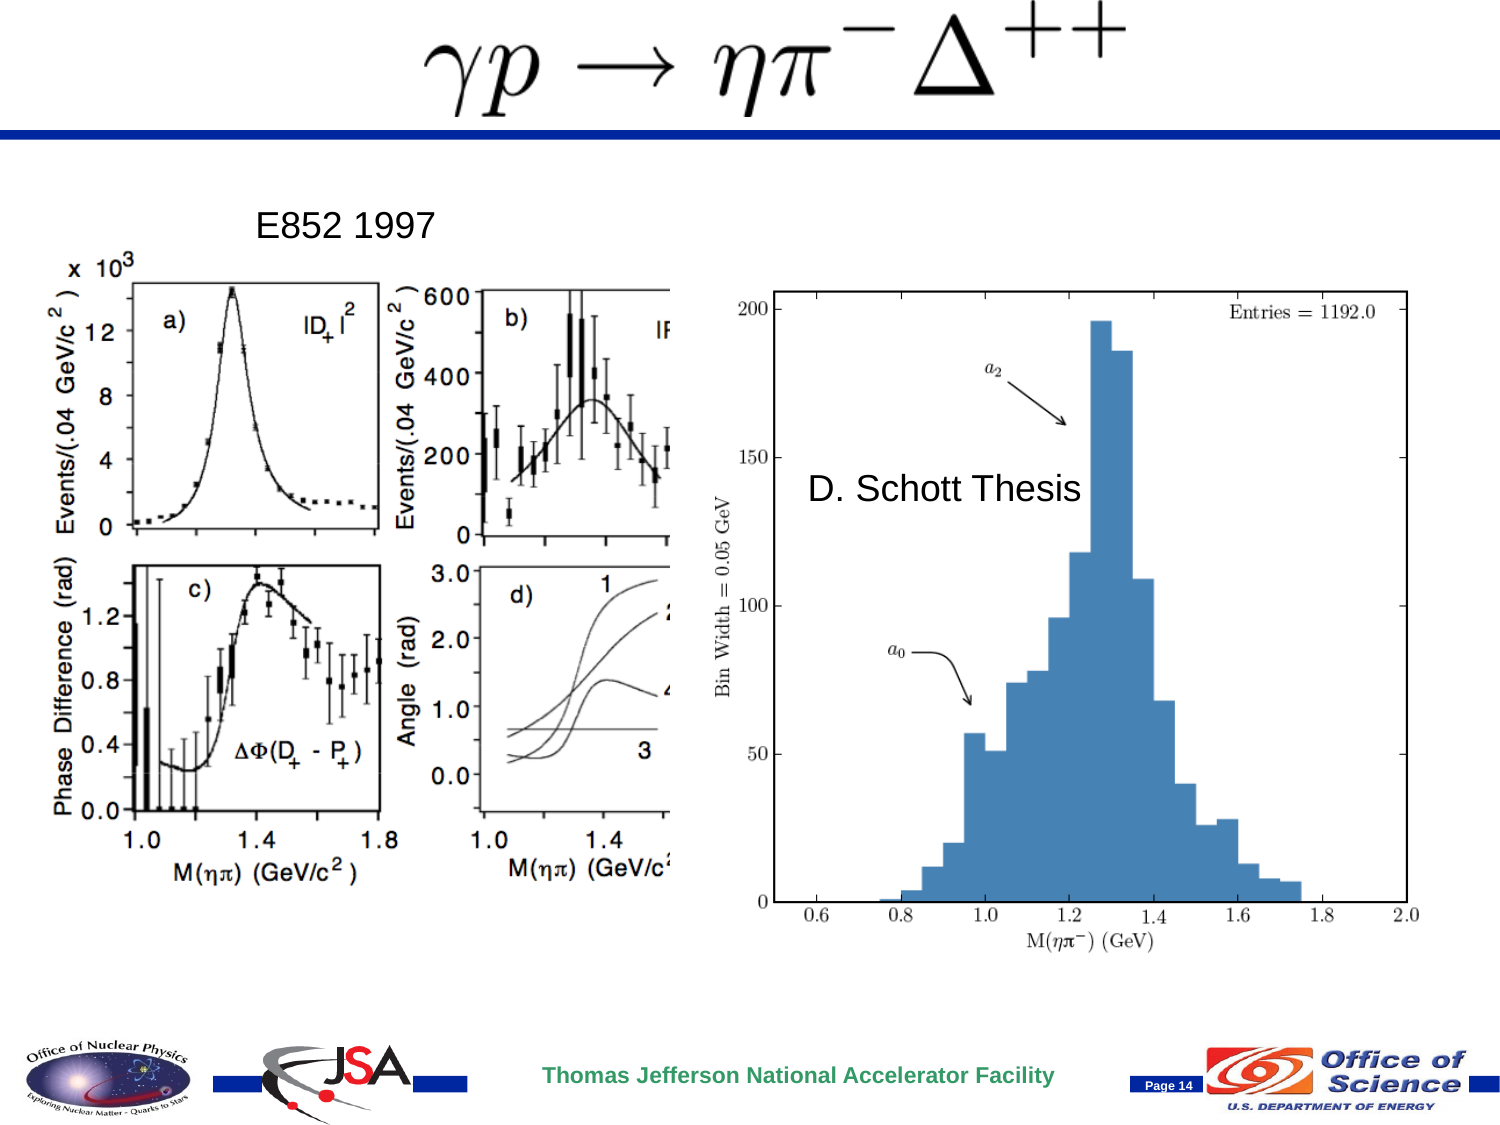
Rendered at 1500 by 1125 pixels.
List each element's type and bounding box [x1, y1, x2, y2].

text_box [669, 254, 1495, 973]
picture [1203, 1043, 1469, 1114]
picture [422, 0, 1126, 118]
text_box [0, 193, 820, 910]
picture [0, 1037, 213, 1125]
picture [262, 1045, 413, 1125]
